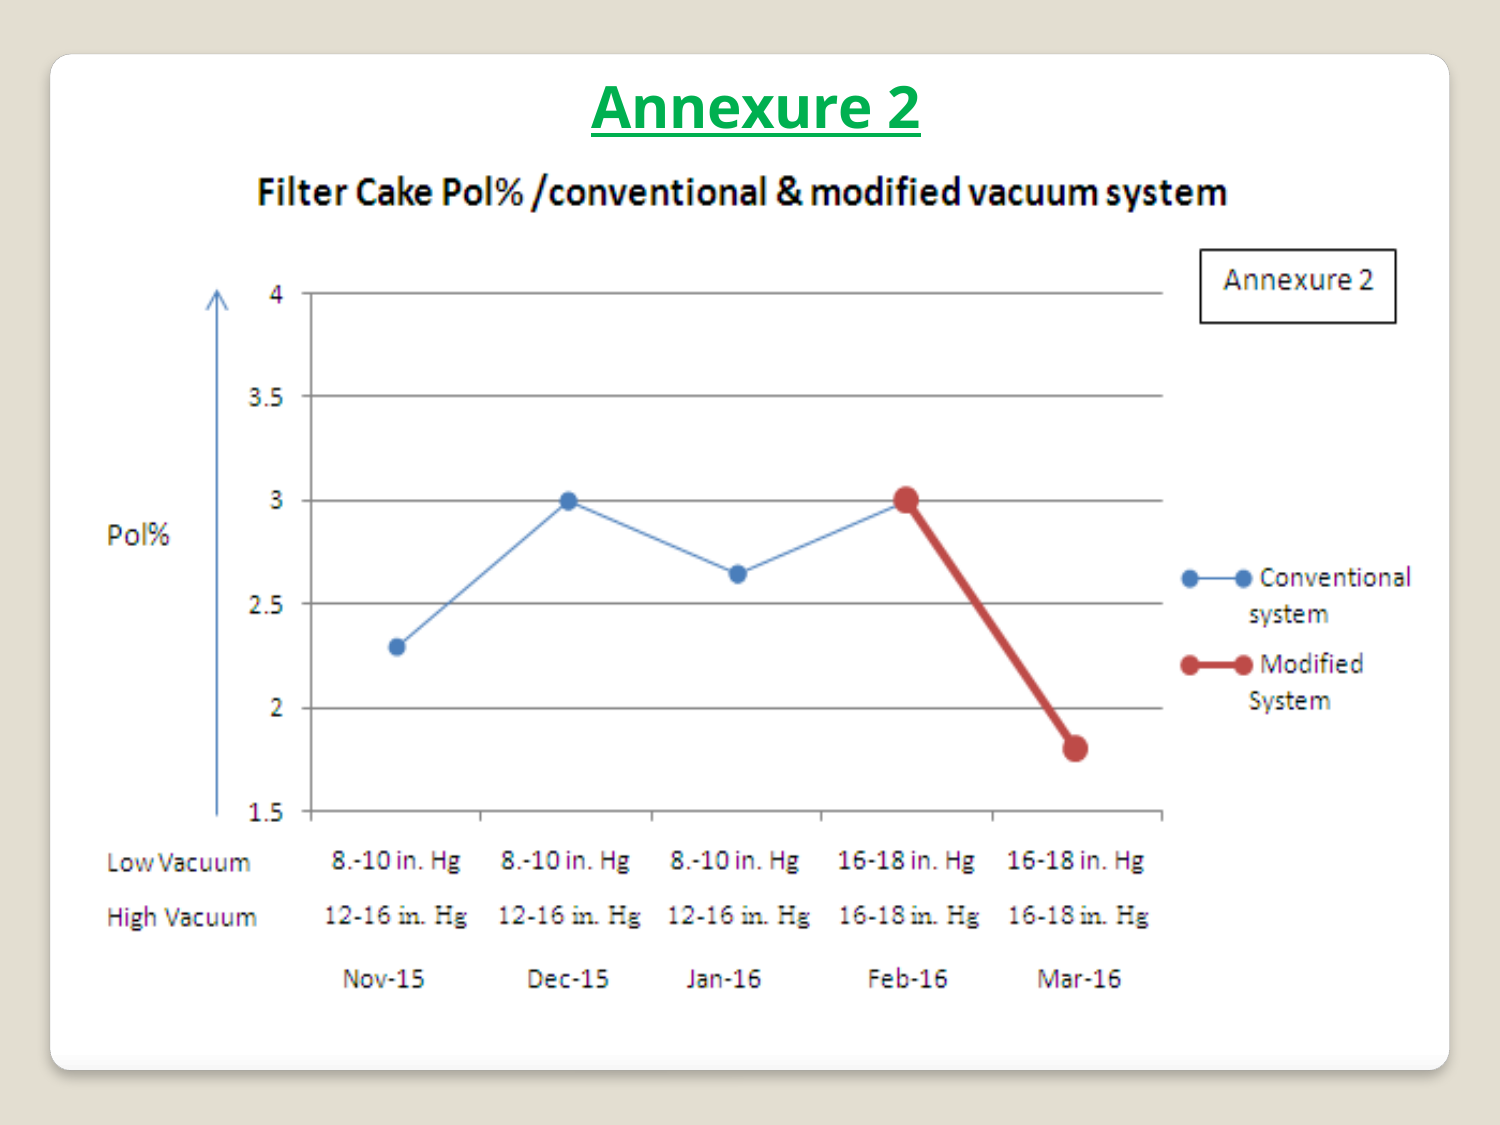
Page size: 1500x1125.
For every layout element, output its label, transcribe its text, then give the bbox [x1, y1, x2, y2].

picture [62, 149, 1438, 1051]
text_box Annexure 2 [412, 62, 1100, 148]
slide_number 25 [1437, 1055, 1445, 1063]
text_box [37, 540, 54, 610]
